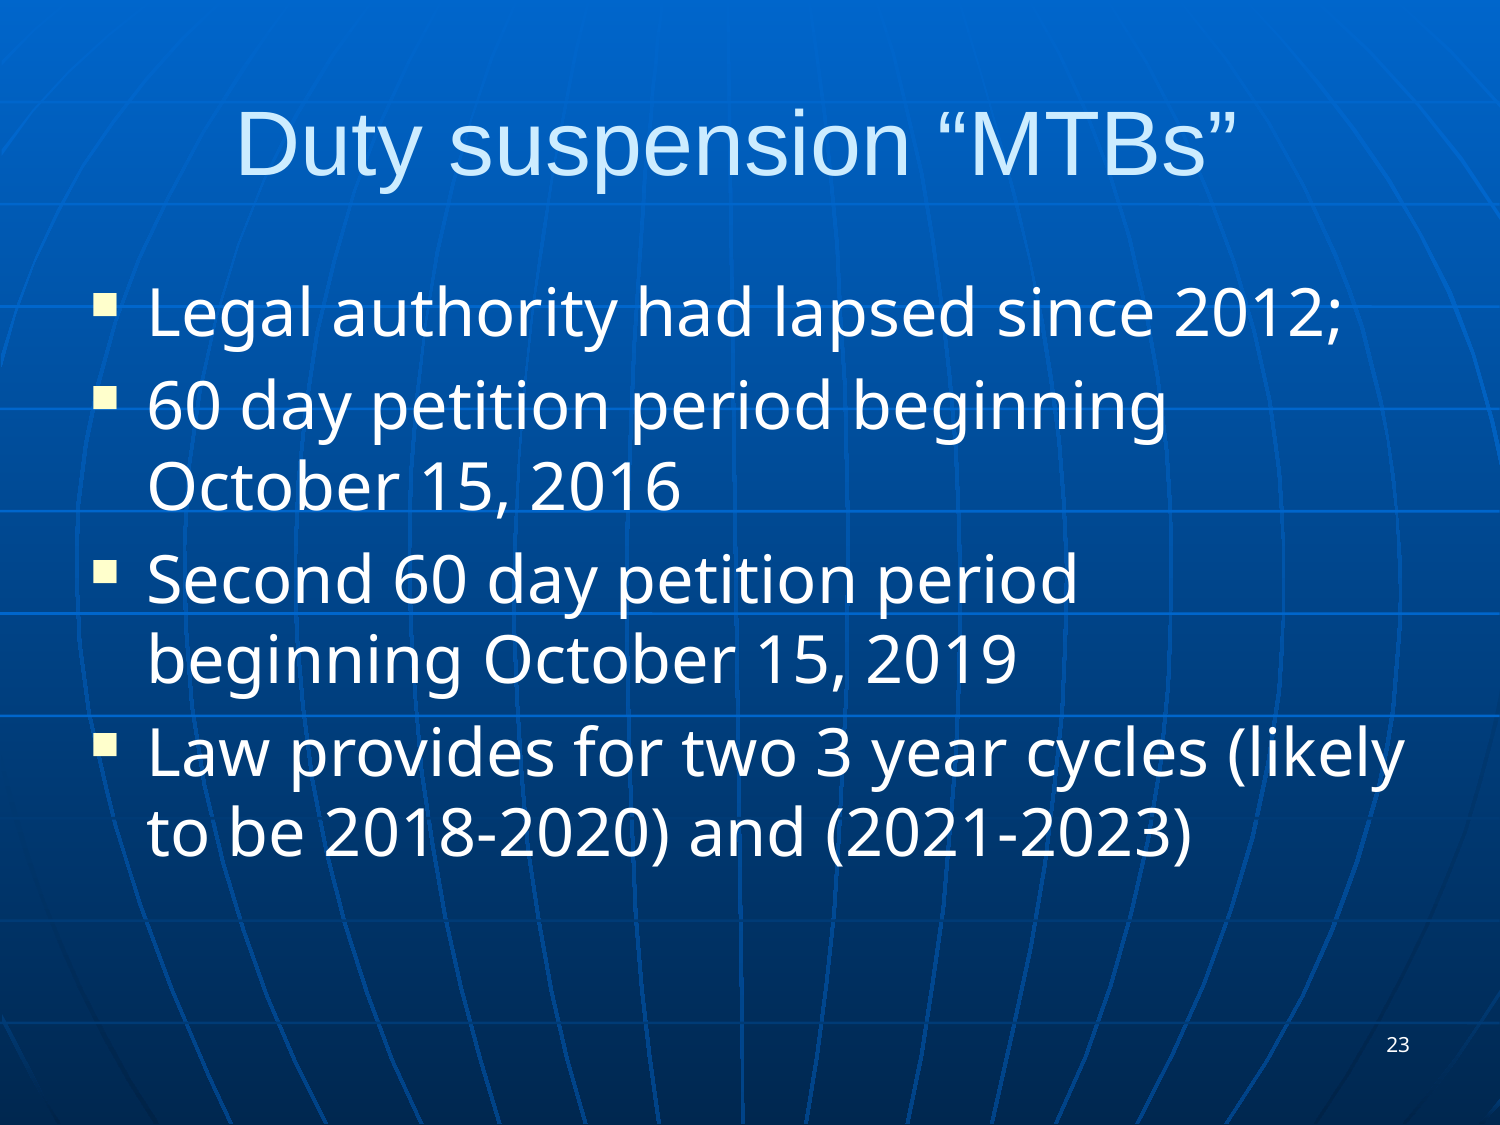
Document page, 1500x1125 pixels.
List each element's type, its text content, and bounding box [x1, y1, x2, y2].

list Legal authority had lapsed since 2012; 60 day petition period beginning October 15, 2016 Second 60 day petition period beginning October 15, 2019 Law provides for two 3 year cycles (likely to be 2018-2020) and (2021-2023) [74, 262, 1426, 1006]
title Duty suspension “MTBs” [74, 45, 1426, 233]
slide_number 23 [1074, 1023, 1426, 1100]
